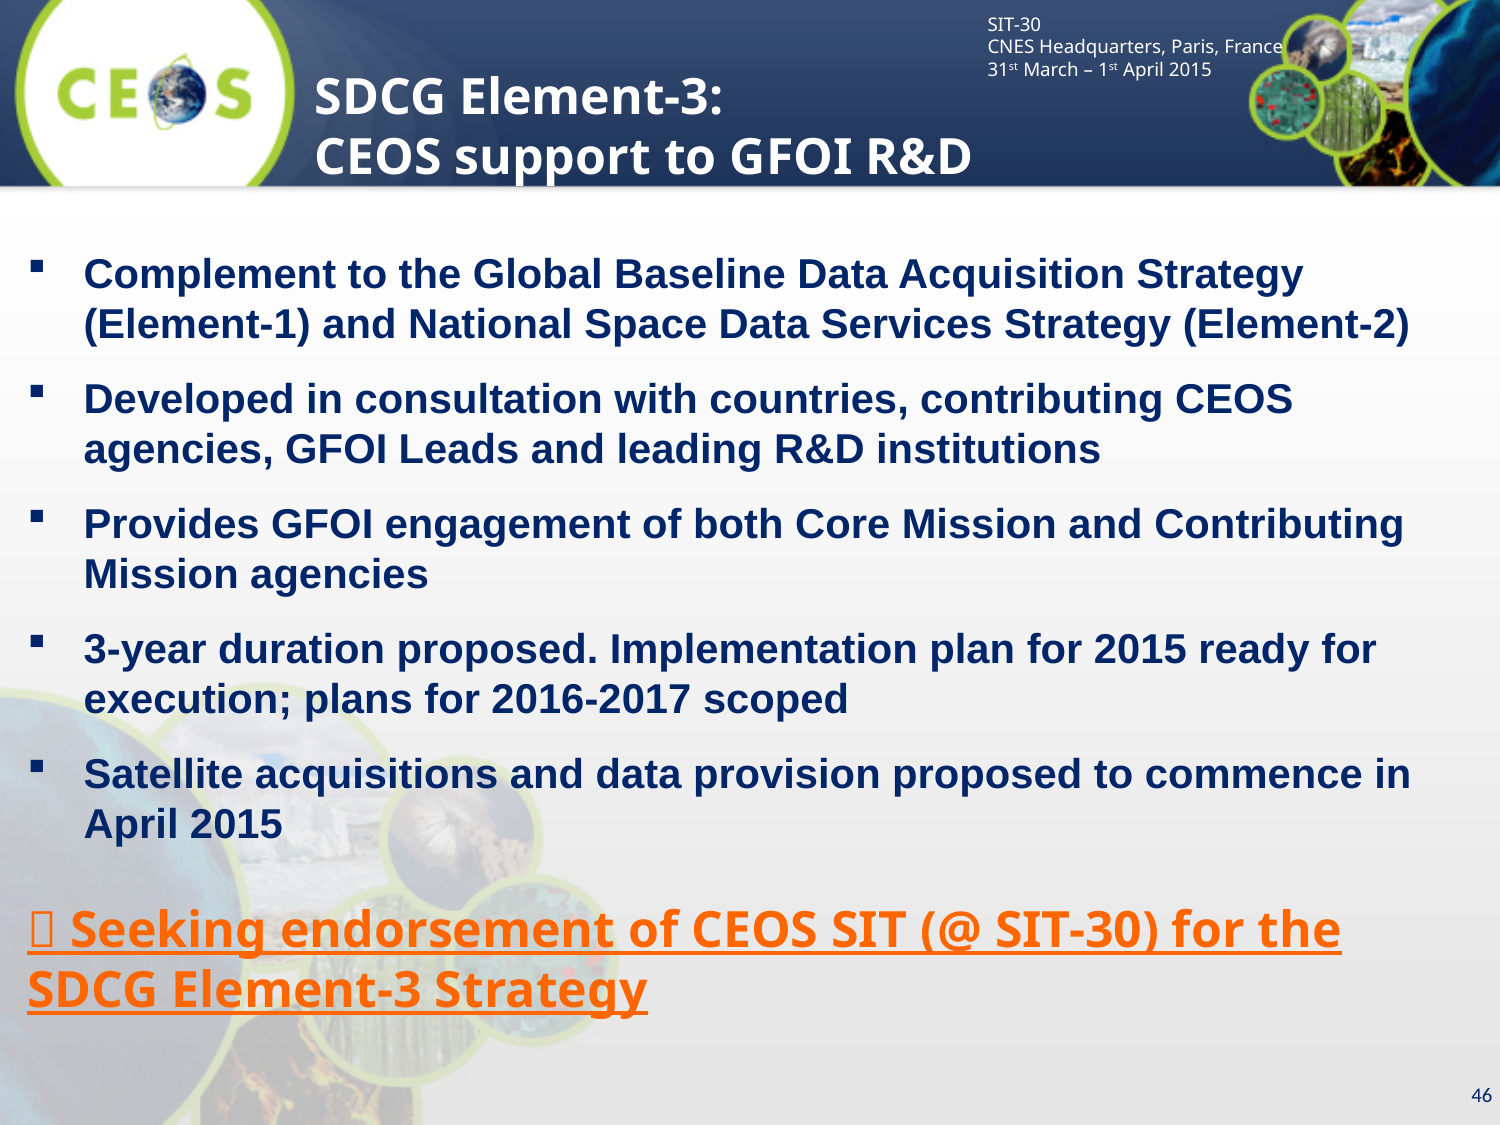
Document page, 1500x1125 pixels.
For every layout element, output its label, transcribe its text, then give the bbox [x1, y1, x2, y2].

slide_number 46 [1186, 1073, 1500, 1125]
picture [1182, 64, 1187, 75]
picture [1070, 67, 1075, 75]
picture [1033, 65, 1037, 75]
picture [1026, 65, 1030, 75]
text_box SDCG Element-3: CEOS support to GFOI R&D [300, 75, 1418, 175]
text_box Complement to the Global Baseline Data Acquisition Strategy (Element-1) and National Space Data Services Strategy (Element-2) Developed in consultation with countries, contributing CEOS agencies, GFOI Leads and leading R&D institutions Provides GFOI engagement of both Core Mission and Contributing Mission agencies 3-year duration proposed. Implementation plan for 2015 ready for execution; plans for 2016-2017 scoped Satellite acquisitions and data provision proposed to commence in April 2015  Seeking endorsement of CEOS SIT (@ SIT-30) for the SDCG Element-3 Strategy [12, 239, 1475, 1025]
picture [0, 0, 1500, 1125]
